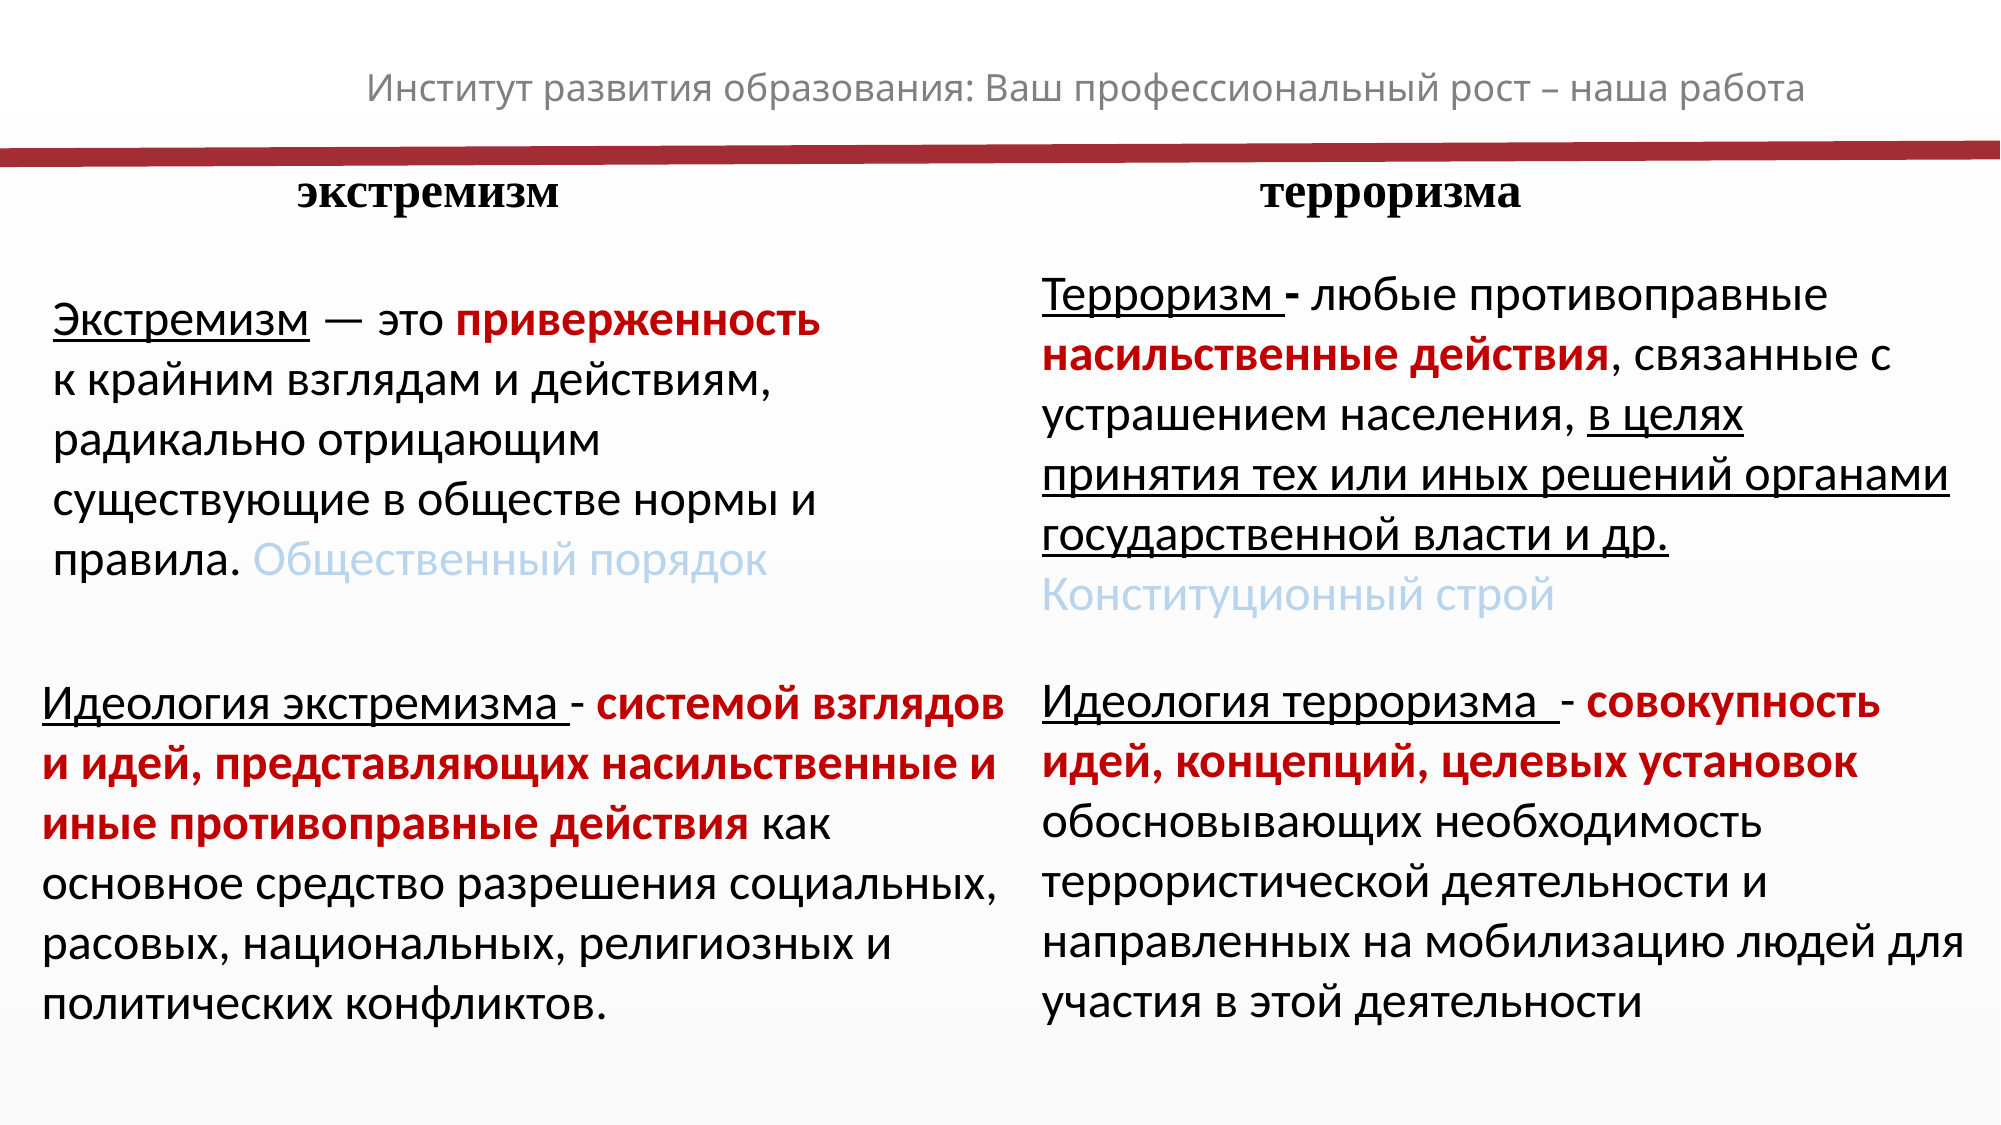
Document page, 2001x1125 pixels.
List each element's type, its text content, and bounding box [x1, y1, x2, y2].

text_box Идеология экстремизма - системой взглядов и идей, представляющих насильственные и иные противоправные действия как основное средство разрешения социальных, расовых, национальных, религиозных и политических конфликтов. [26, 661, 1027, 1037]
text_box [0, 149, 2000, 158]
text_box Экстремизм — это приверженность к крайним взглядам и действиям, радикально отрицающим существующие в обществе нормы и правила. Общественный порядок [37, 278, 869, 594]
text_box экстремизм терроризма [223, 158, 1853, 225]
text_box Институт развития образования: Ваш профессиональный рост – наша работа [236, 56, 1937, 116]
text_box Идеология терроризма - совокупность идей, концепций, целевых установок обосновывающих необходимость террористической деятельности и направленных на мобилизацию людей для участия в этой деятельности [1026, 659, 2000, 1035]
text_box Терроризм - любые противоправные насильственные действия, связанные с устрашением населения, в целях принятия тех или иных решений органами государственной власти и др. Конституционный строй [1026, 253, 1967, 628]
